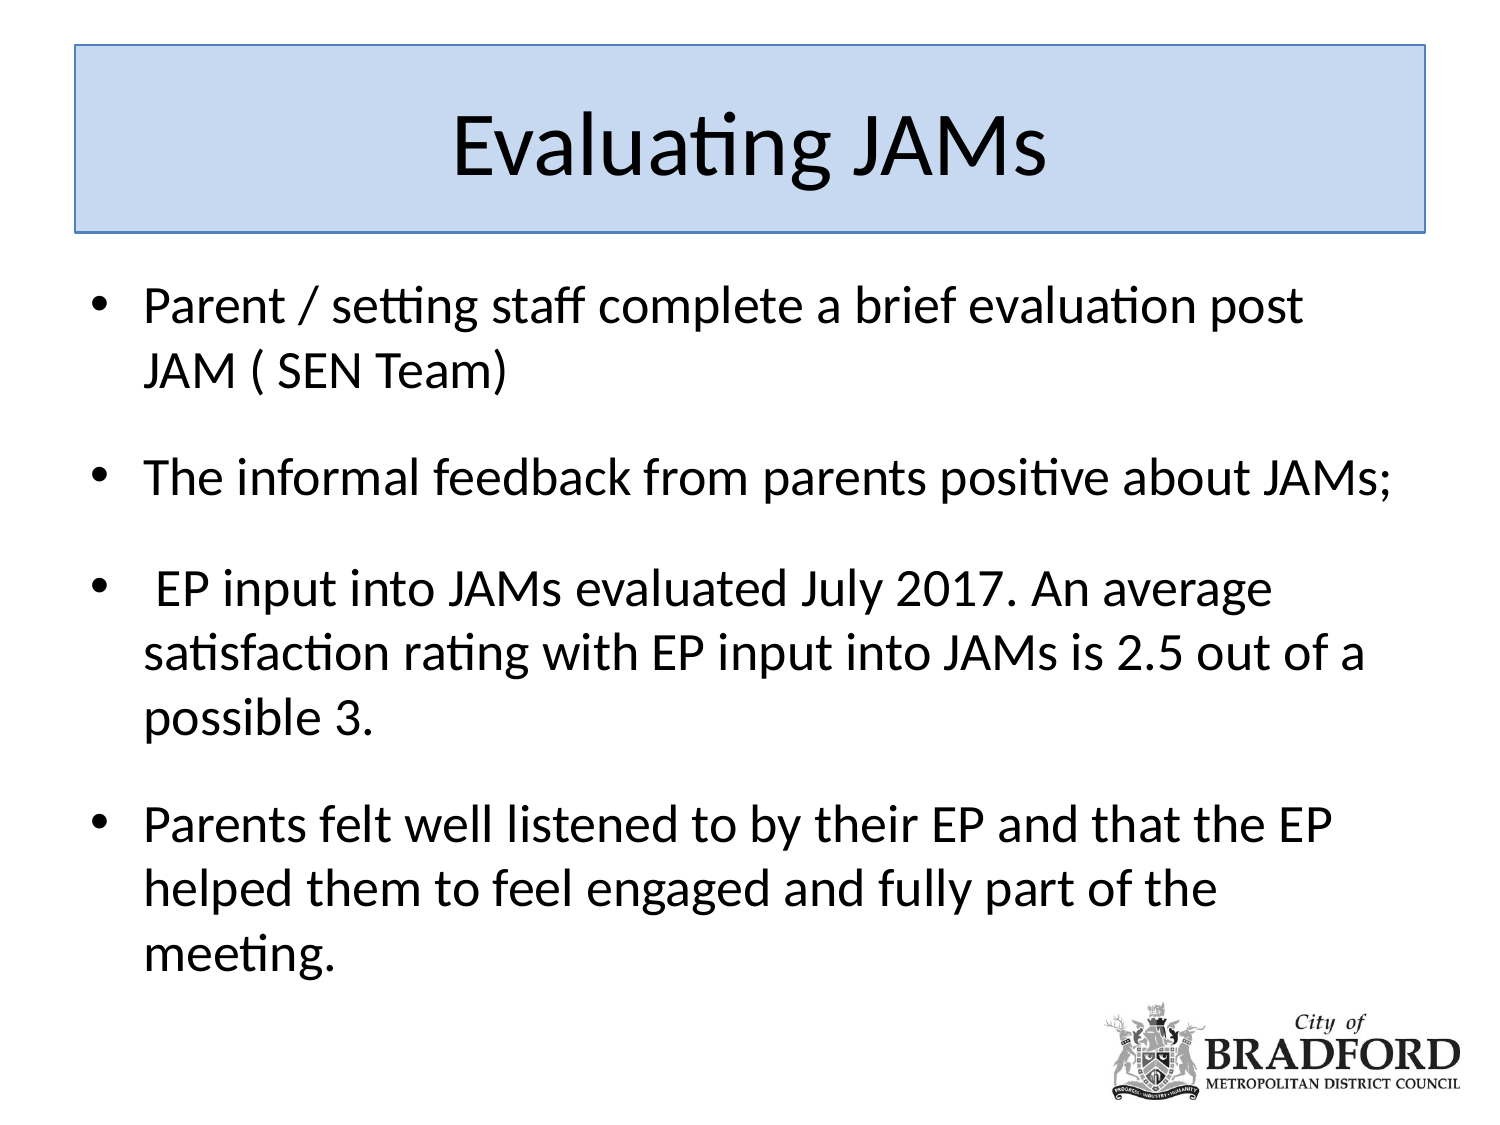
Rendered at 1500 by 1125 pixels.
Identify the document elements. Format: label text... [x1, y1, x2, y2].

title Evaluating JAMs [74, 44, 1426, 234]
picture [1104, 1001, 1460, 1100]
list Parent / setting staff complete a brief evaluation post JAM ( SEN Team) The informal feedback from parents positive about JAMs; EP input into JAMs evaluated July 2017. An average satisfaction rating with EP input into JAMs is 2.5 out of a possible 3. Parents felt well listened to by their EP and that the EP helped them to feel engaged and fully part of the meeting. [75, 262, 1425, 1005]
